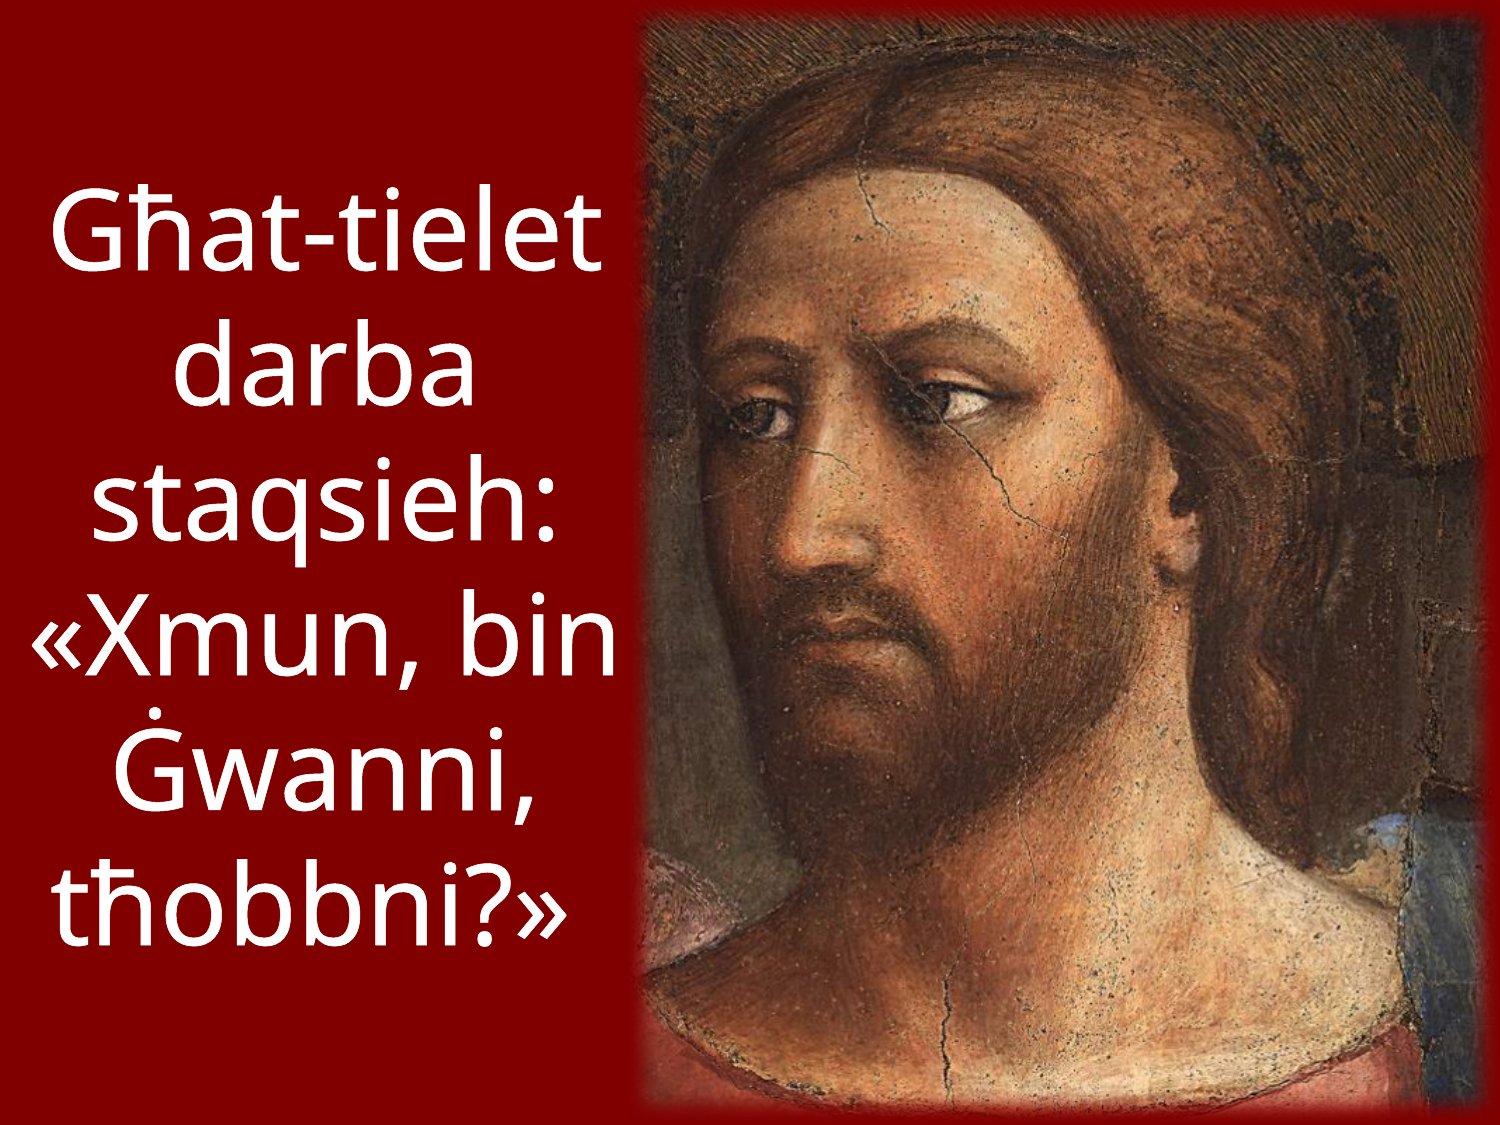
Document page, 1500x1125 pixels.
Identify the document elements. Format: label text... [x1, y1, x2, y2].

picture [626, 0, 1500, 1125]
title Għat-tielet darba staqsieh: «Xmun, bin Ġwanni, tħobbni?» [12, 0, 624, 1125]
